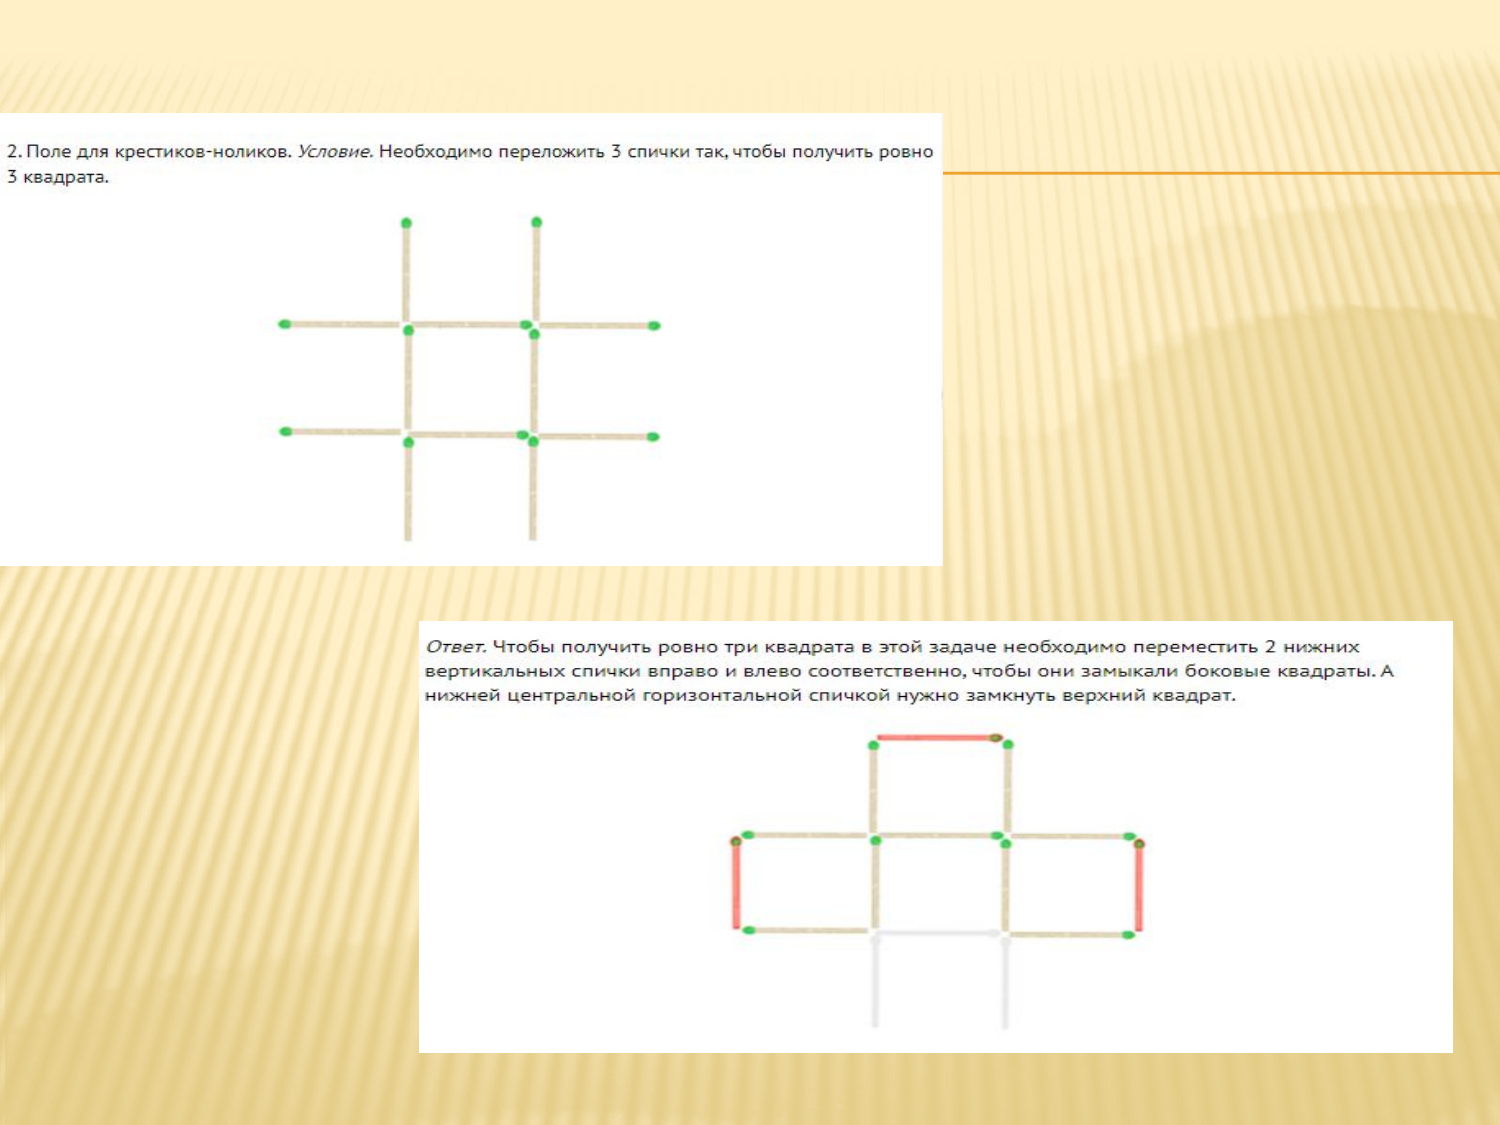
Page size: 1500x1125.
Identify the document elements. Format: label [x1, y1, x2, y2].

picture [0, 113, 943, 566]
picture [418, 621, 1454, 1053]
